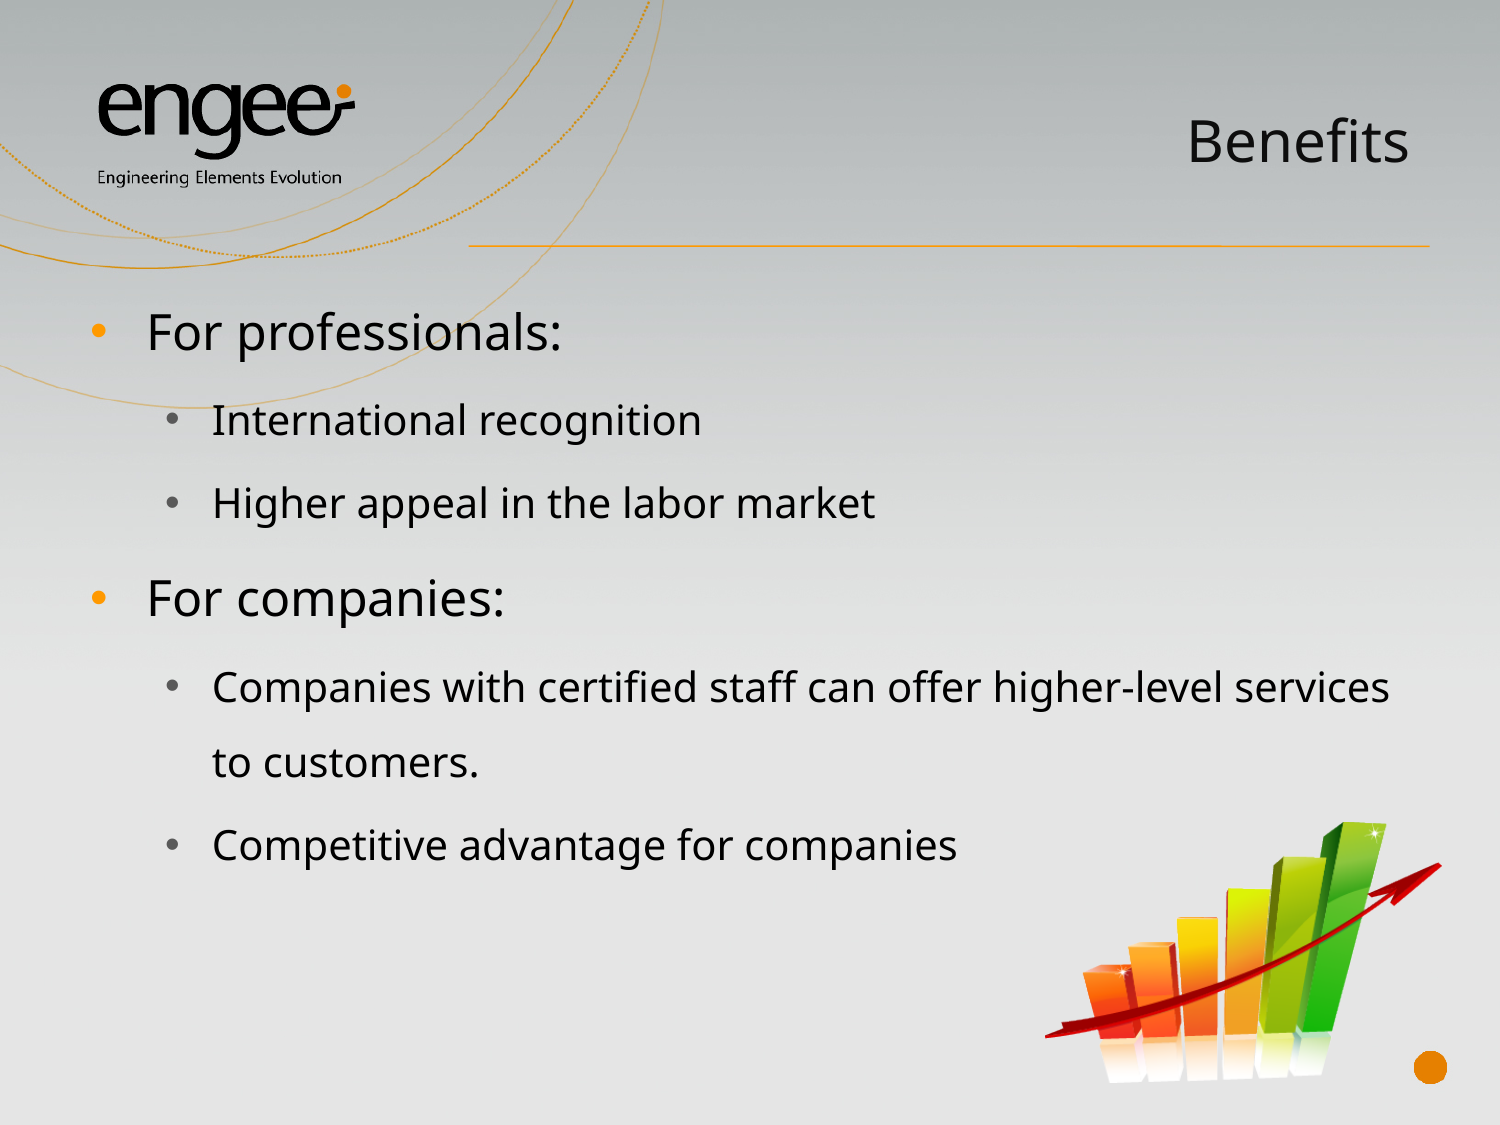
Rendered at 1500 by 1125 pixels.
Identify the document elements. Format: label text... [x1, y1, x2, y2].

picture [0, 0, 1500, 1125]
title Benefits [480, 45, 1425, 233]
list For professionals: International recognition Higher appeal in the labor market For companies: Companies with certified staff can offer higher-level services to customers. Competitive advantage for companies [75, 262, 1425, 1005]
